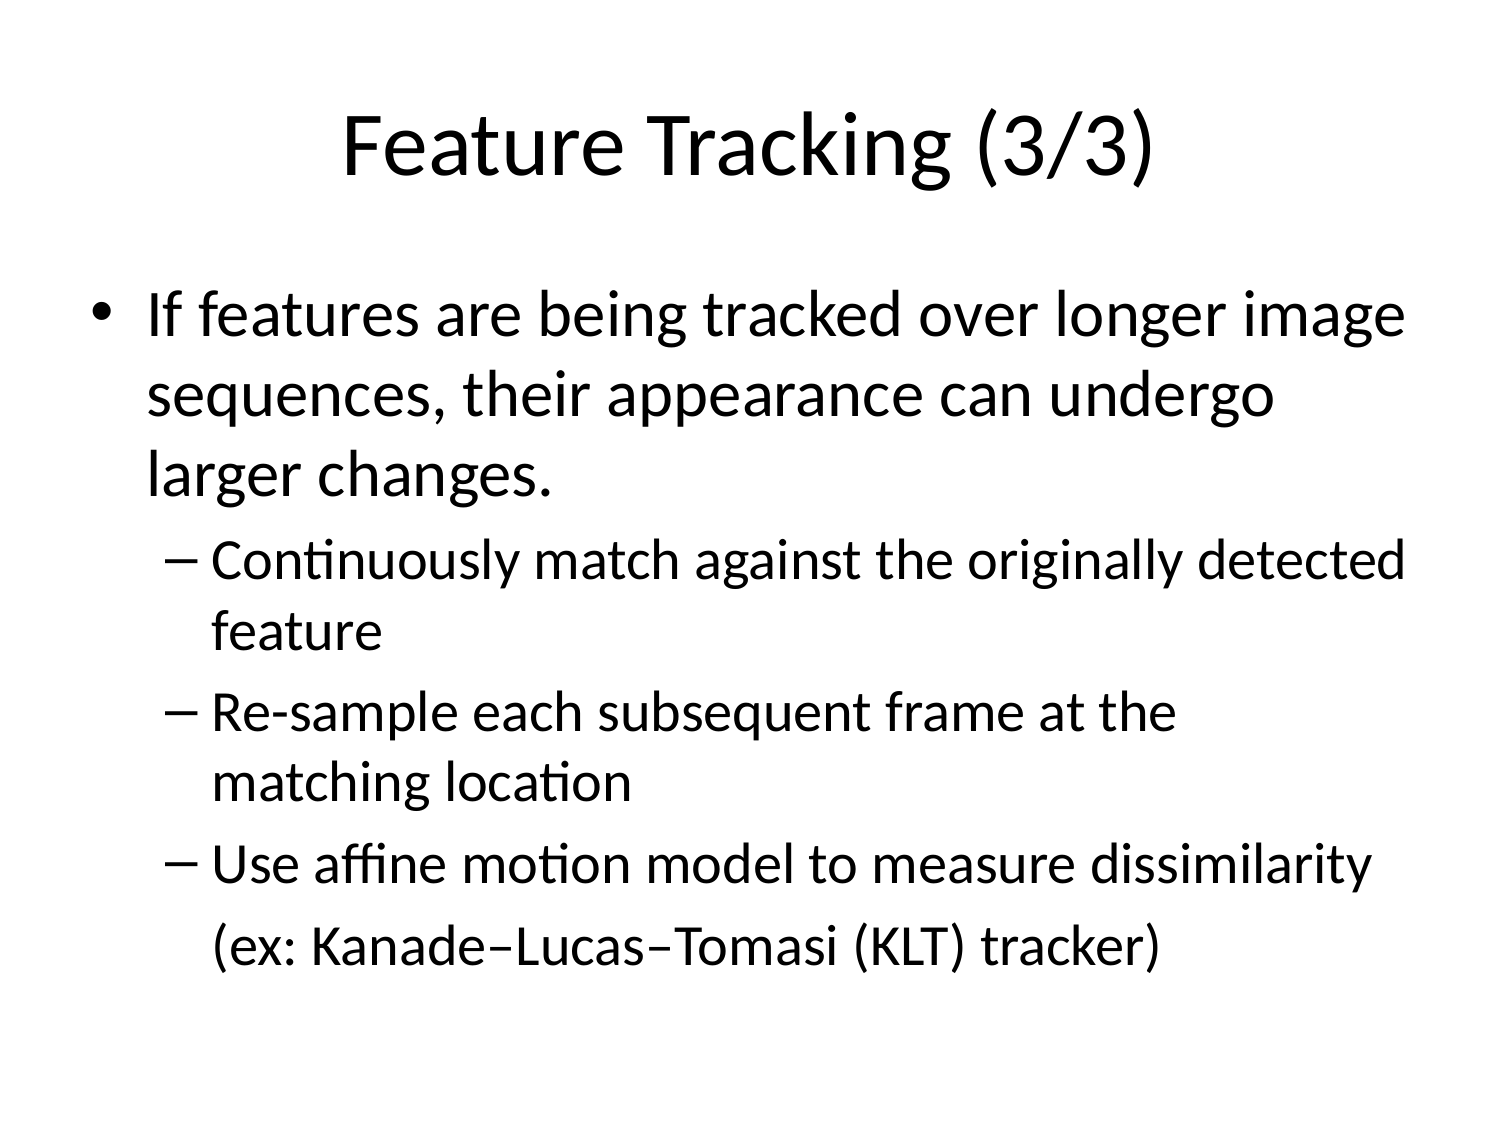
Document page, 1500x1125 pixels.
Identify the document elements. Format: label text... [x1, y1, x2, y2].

list If features are being tracked over longer image sequences, their appearance can undergo larger changes. Continuously match against the originally detected feature Re-sample each subsequent frame at the matching location Use affine motion model to measure dissimilarity (ex: Kanade–Lucas–Tomasi (KLT) tracker) [75, 262, 1425, 1005]
title Feature Tracking (3/3) [75, 45, 1425, 233]
